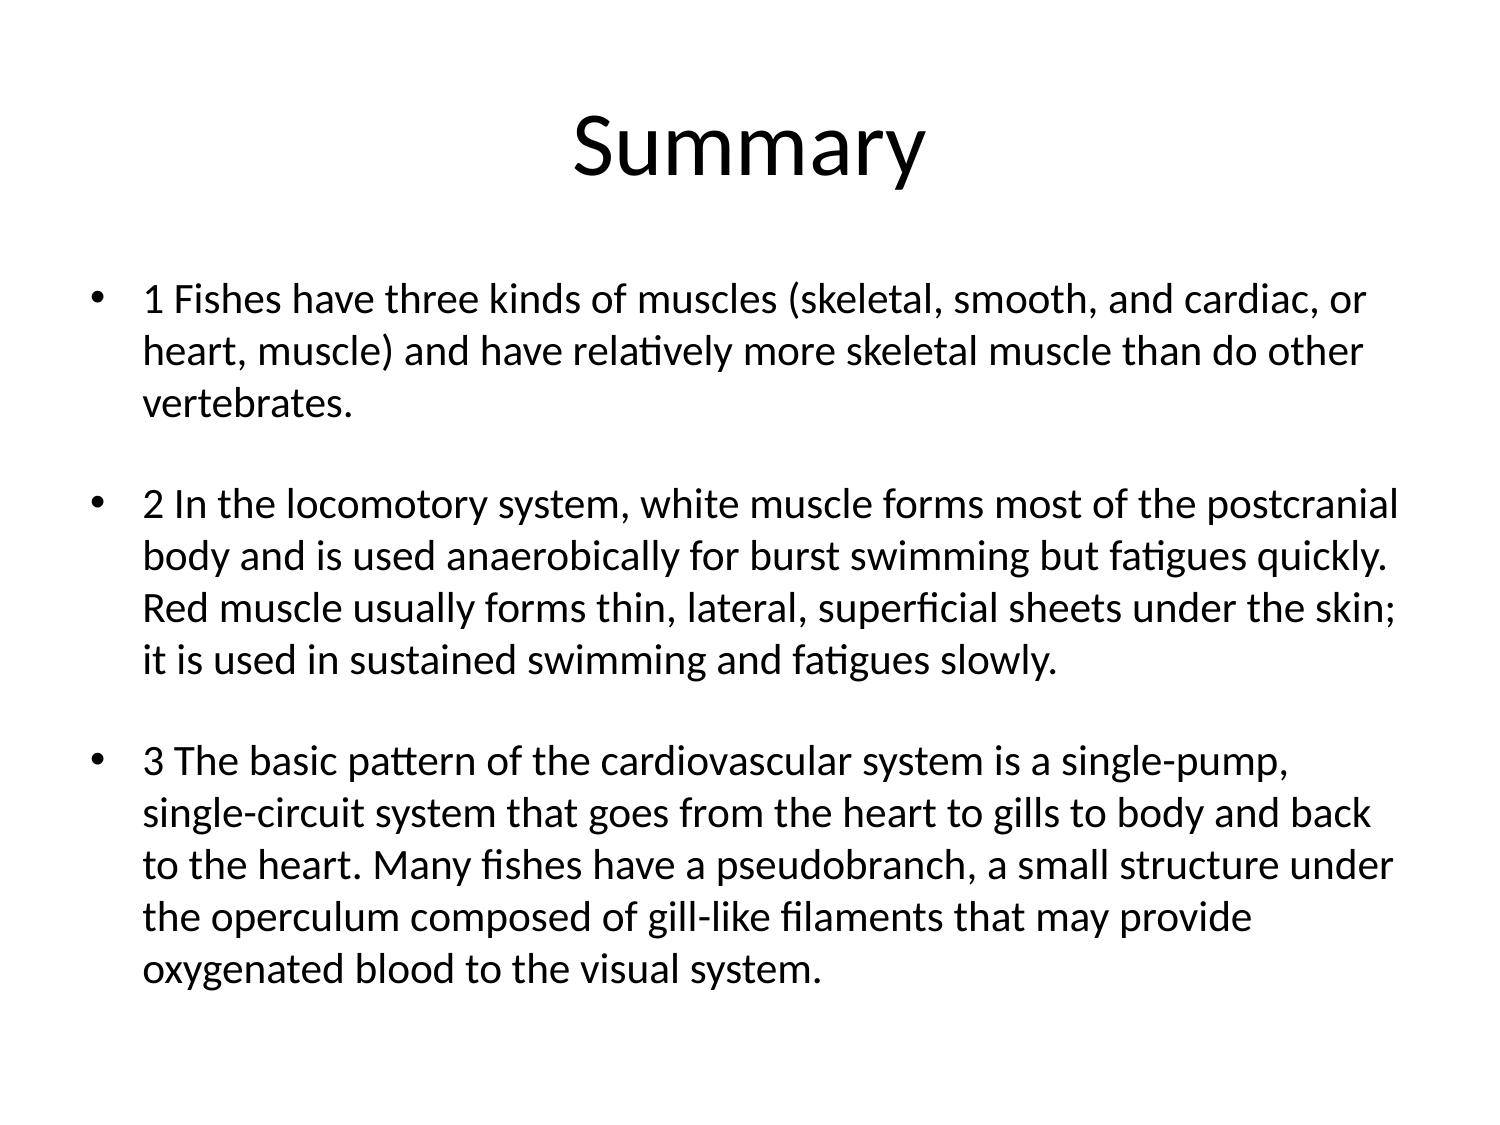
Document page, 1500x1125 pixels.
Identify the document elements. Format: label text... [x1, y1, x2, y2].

title Summary [75, 45, 1425, 233]
list 1 Fishes have three kinds of muscles (skeletal, smooth, and cardiac, or heart, muscle) and have relatively more skeletal muscle than do other vertebrates. 2 In the locomotory system, white muscle forms most of the postcranial body and is used anaerobically for burst swimming but fatigues quickly. Red muscle usually forms thin, lateral, superficial sheets under the skin; it is used in sustained swimming and fatigues slowly. 3 The basic pattern of the cardiovascular system is a single-pump, single-circuit system that goes from the heart to gills to body and back to the heart. Many fishes have a pseudobranch, a small structure under the operculum composed of gill-like filaments that may provide oxygenated blood to the visual system. [75, 262, 1425, 1005]
